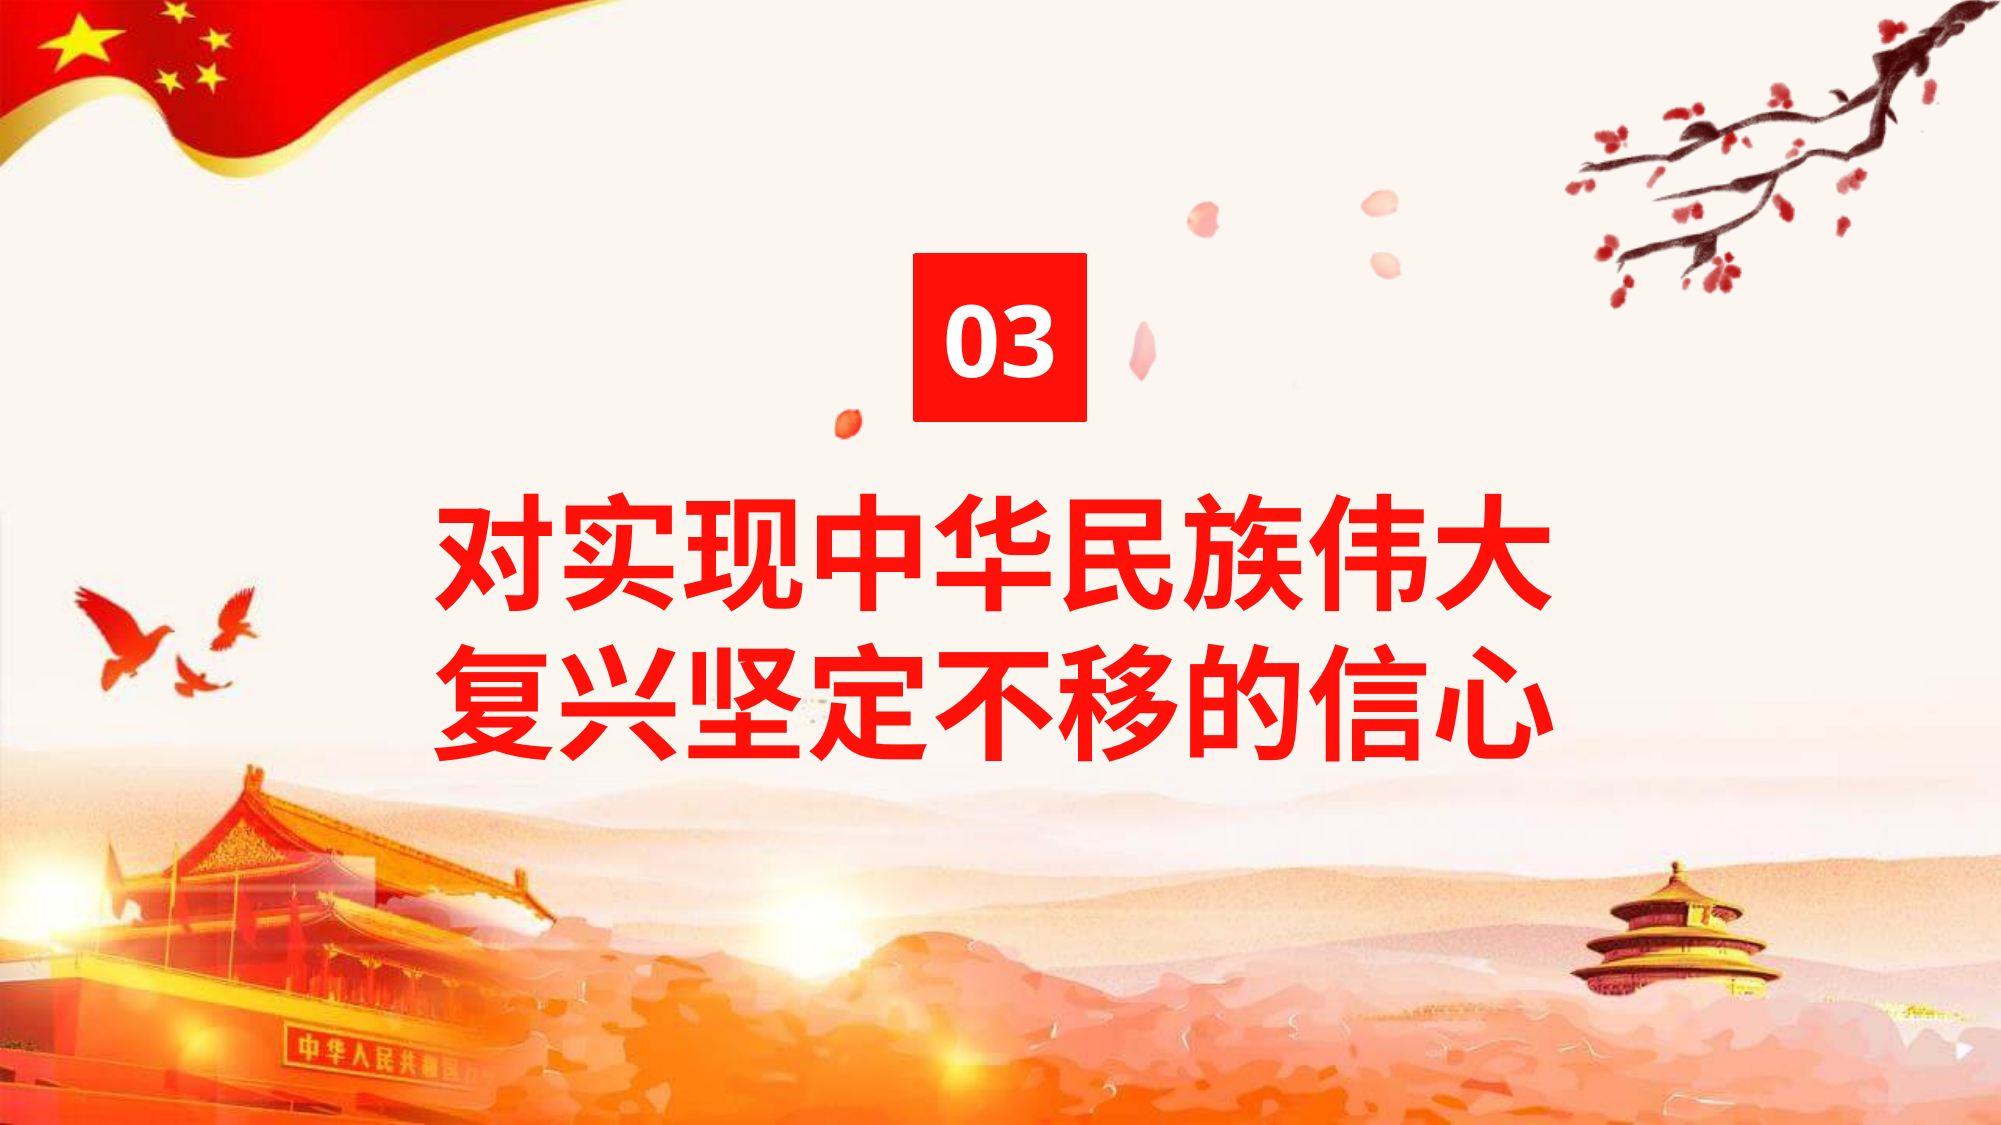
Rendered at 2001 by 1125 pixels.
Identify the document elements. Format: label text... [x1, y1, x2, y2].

picture [0, 0, 2001, 1125]
text_box 对实现中华民族伟大复兴坚定不移的信心 [416, 467, 1585, 783]
